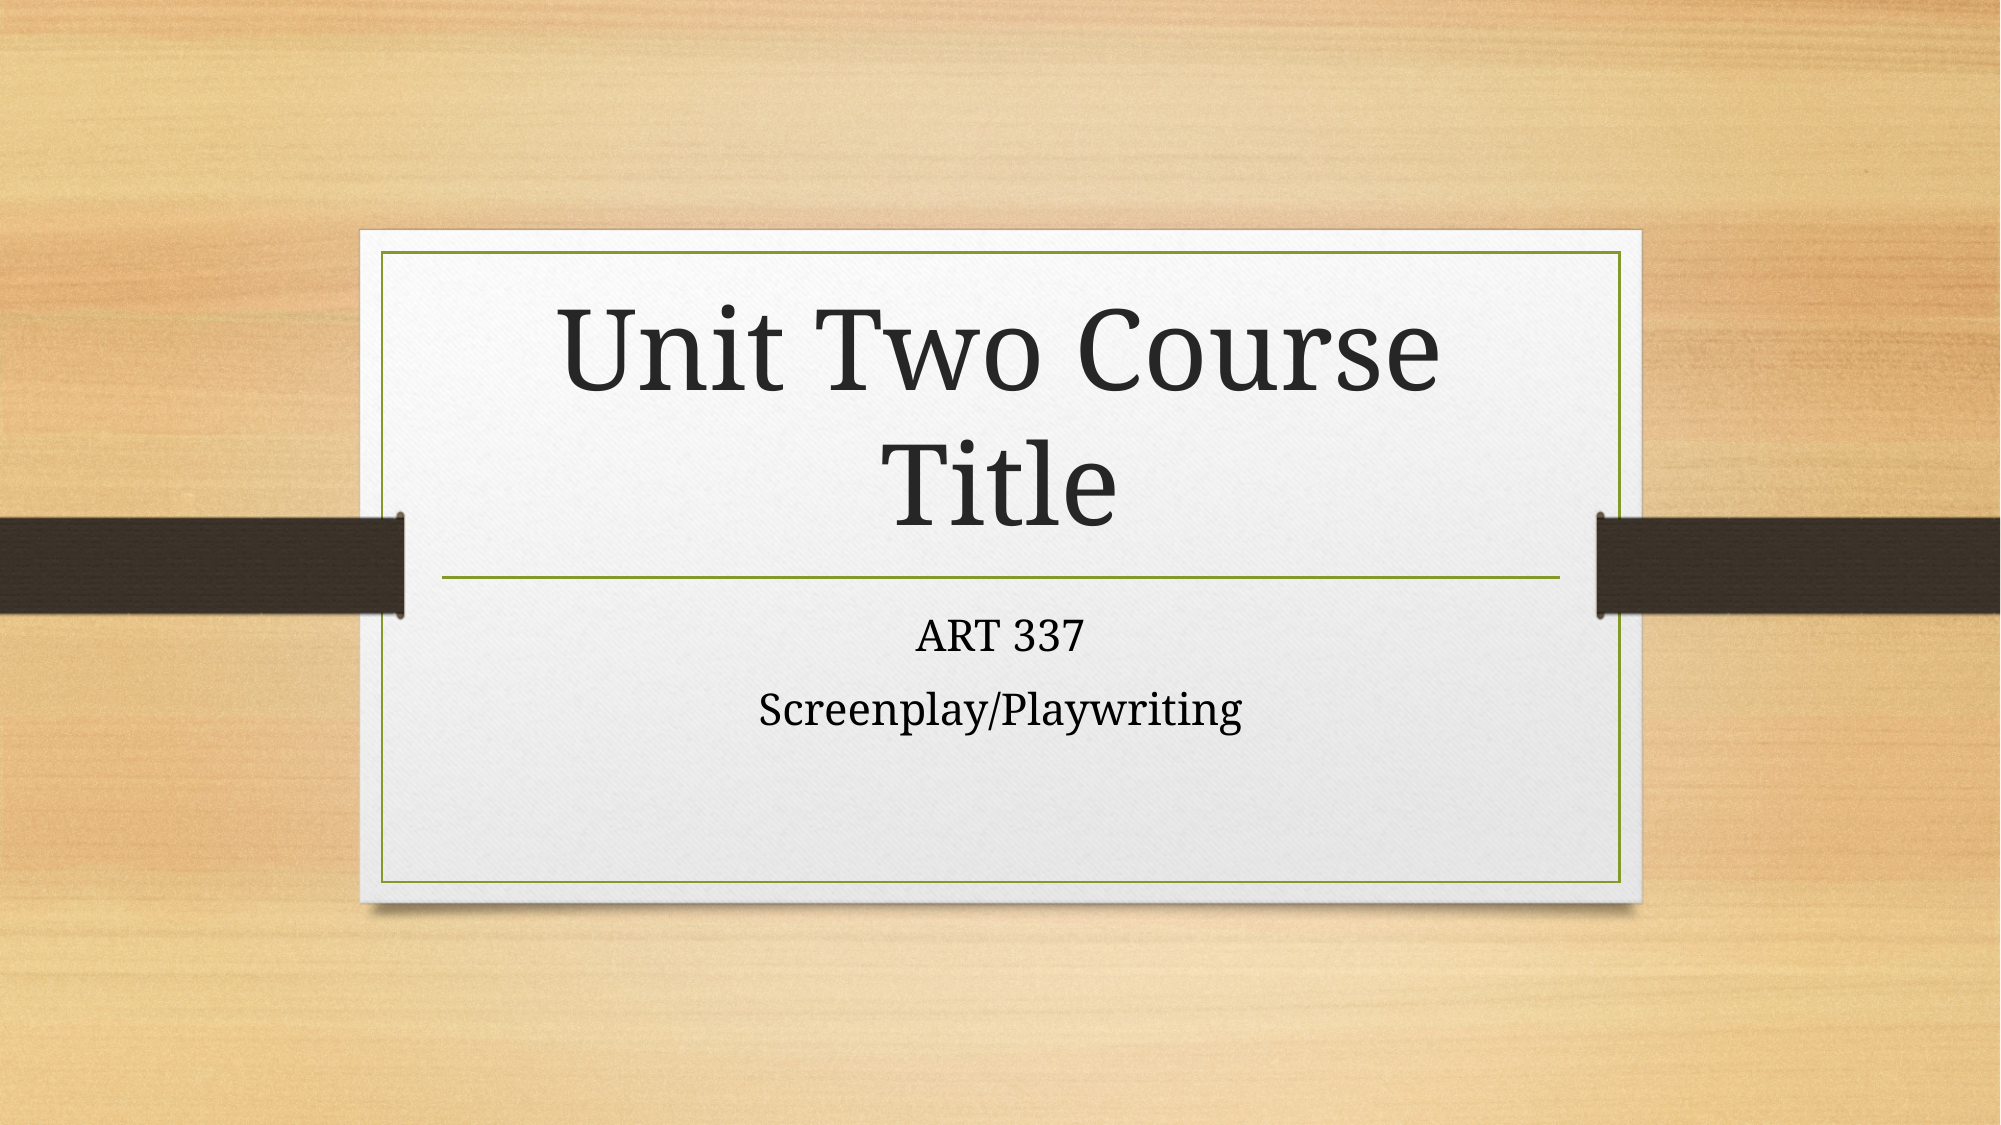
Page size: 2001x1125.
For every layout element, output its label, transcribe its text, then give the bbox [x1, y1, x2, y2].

picture [0, 0, 2001, 1125]
title Unit Two Course Title [441, 306, 1560, 556]
subtitle ART 337 Screenplay/Playwriting [441, 600, 1560, 817]
